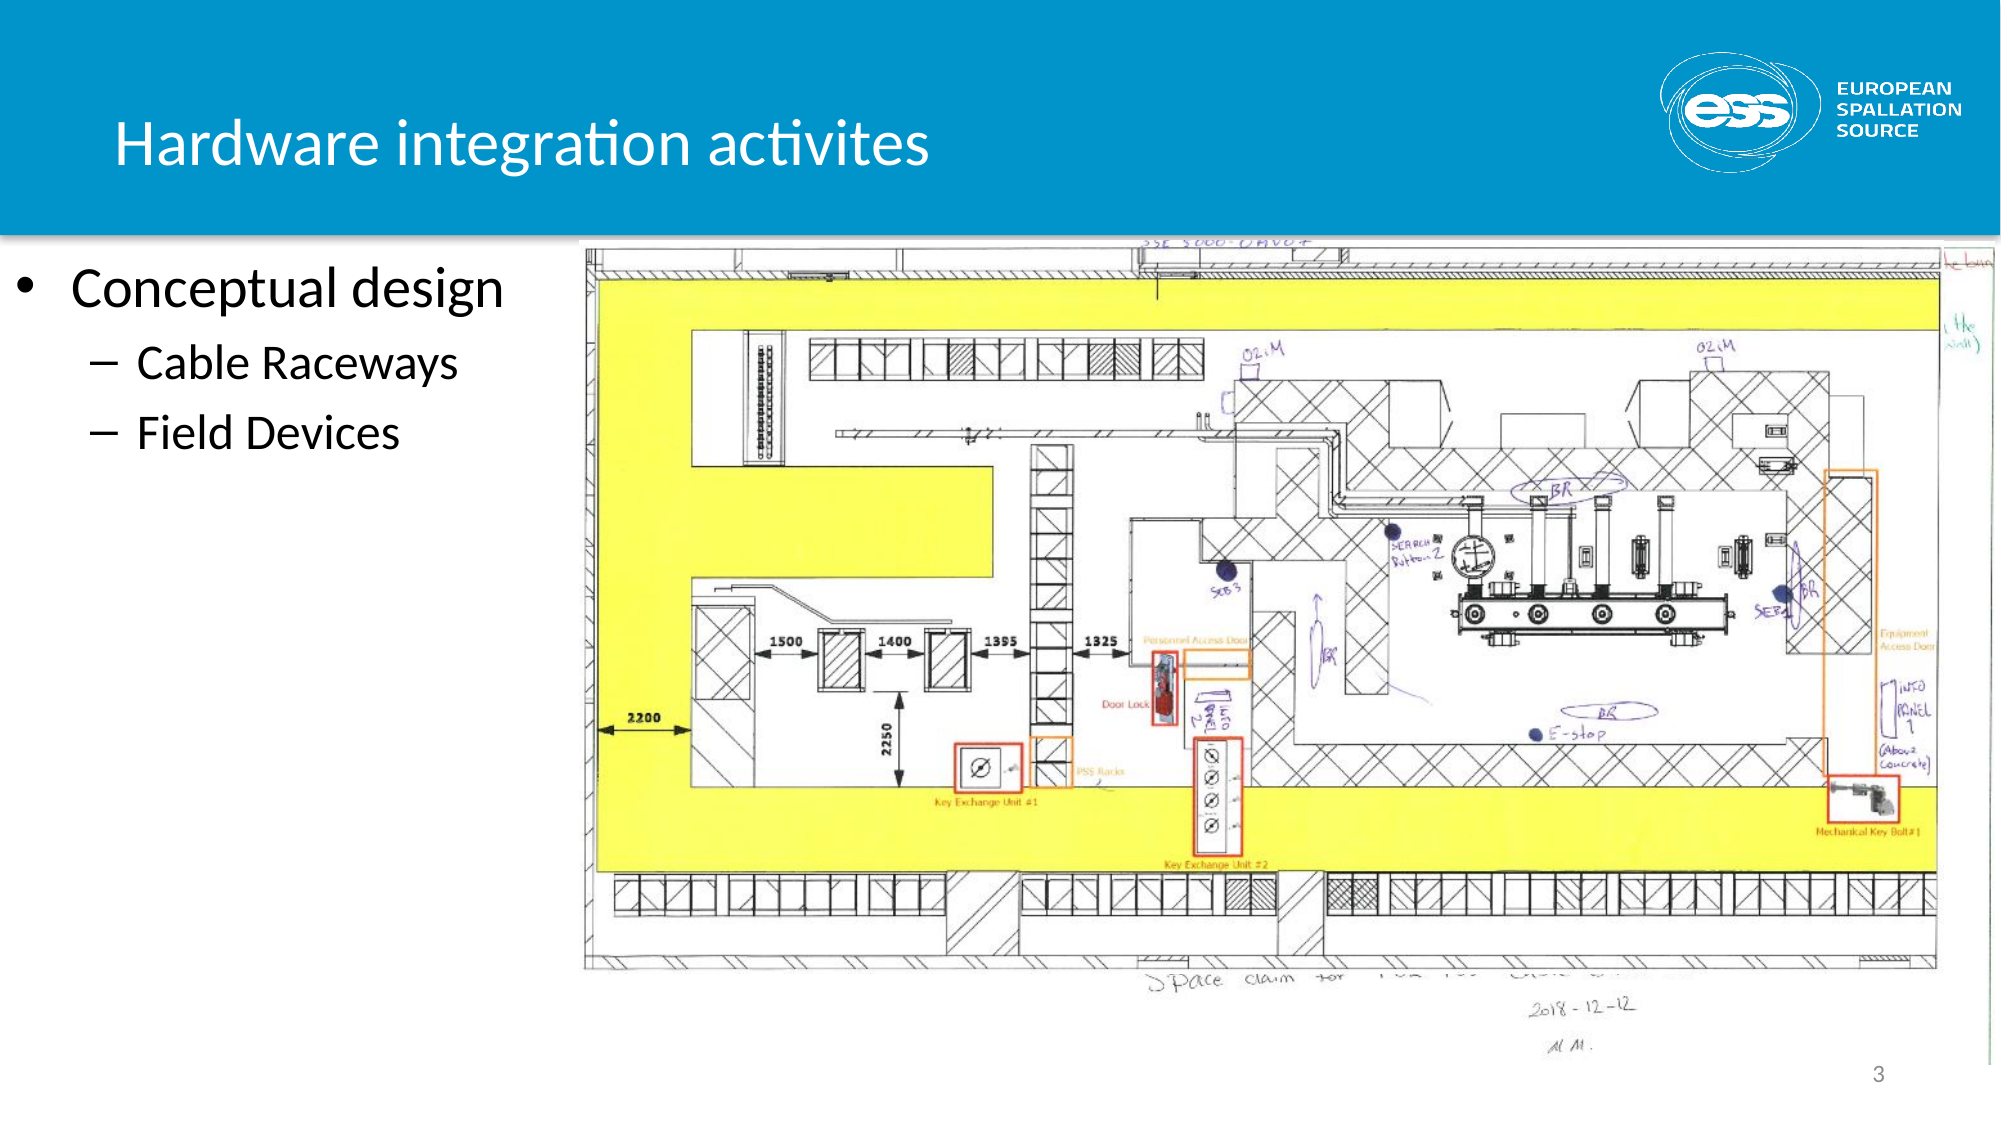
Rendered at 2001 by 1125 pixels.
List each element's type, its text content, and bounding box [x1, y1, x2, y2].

text_box Conceptual design Cable Raceways Field Devices [0, 242, 574, 472]
picture [1881, 84, 1885, 94]
picture [1867, 83, 1875, 94]
picture [1954, 104, 1960, 115]
picture [1884, 83, 1893, 92]
picture [578, 240, 1996, 1065]
picture [1882, 125, 1892, 136]
picture [1866, 125, 1870, 136]
picture [1873, 125, 1877, 136]
picture [1914, 104, 1925, 115]
picture [1949, 104, 1954, 115]
picture [1838, 125, 1847, 131]
picture [1895, 125, 1905, 136]
picture [1911, 83, 1920, 94]
picture [1685, 94, 1789, 127]
picture [1897, 83, 1904, 94]
title Hardware integration activites [99, 45, 1662, 233]
picture [1901, 104, 1912, 115]
picture [1890, 104, 1898, 115]
picture [1864, 104, 1875, 115]
picture [1938, 83, 1943, 94]
picture [1879, 104, 1886, 115]
picture [1923, 83, 1933, 94]
picture [1909, 125, 1918, 136]
slide_number 3 [1433, 1073, 1900, 1103]
picture [1839, 83, 1847, 94]
picture [1946, 83, 1950, 94]
picture [1851, 104, 1858, 115]
